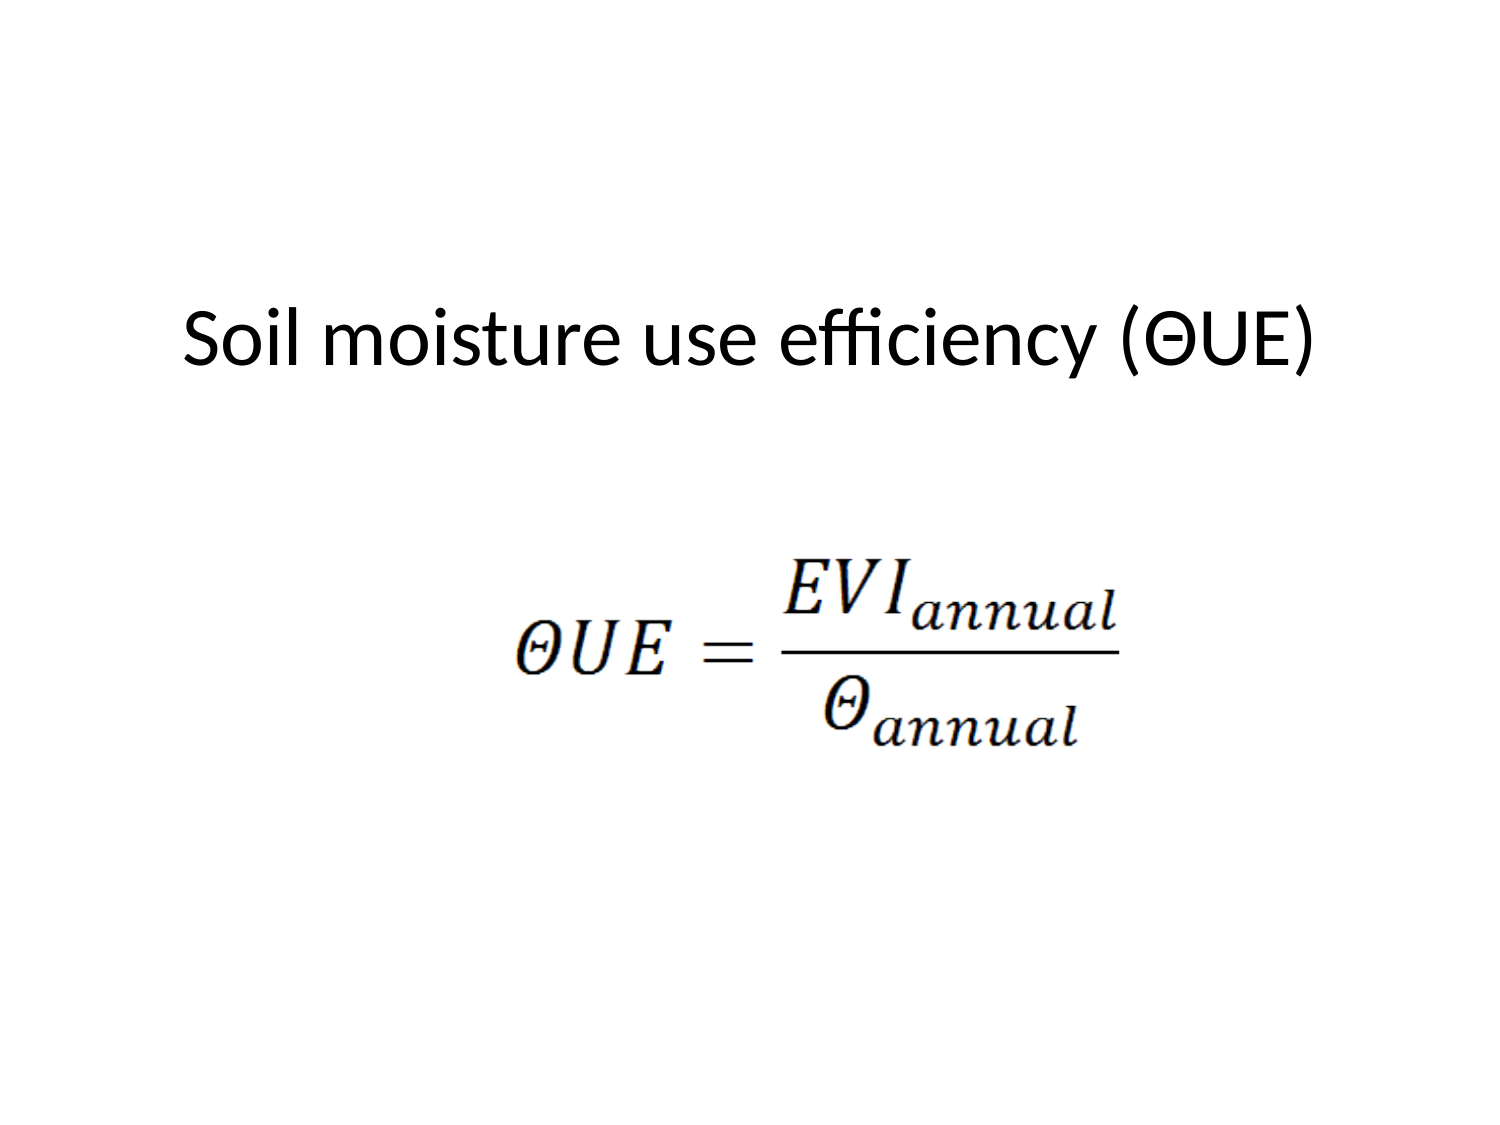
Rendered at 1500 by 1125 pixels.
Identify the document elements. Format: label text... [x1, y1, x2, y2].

picture [512, 549, 1122, 763]
list Soil moisture use efficiency (ΘUE) [75, 275, 1425, 775]
